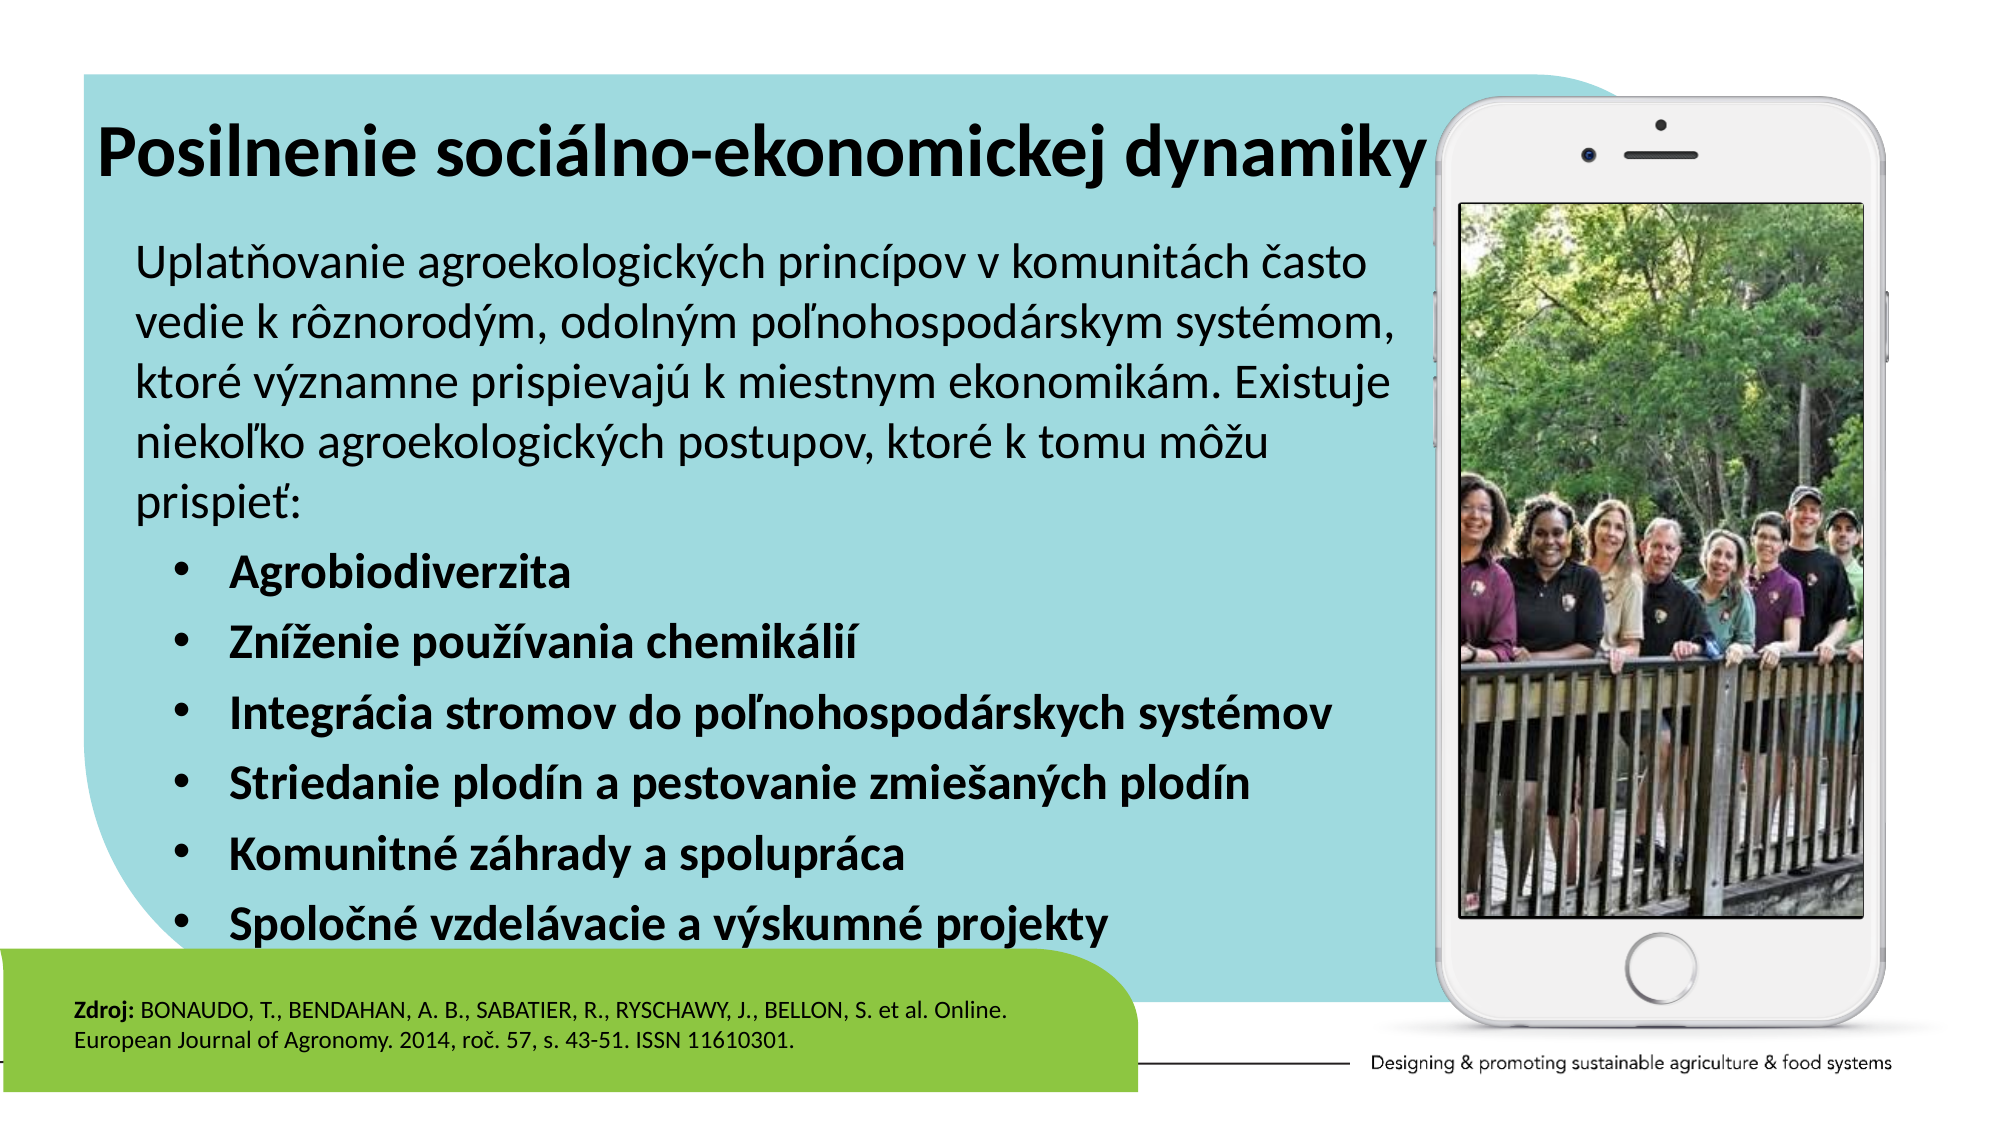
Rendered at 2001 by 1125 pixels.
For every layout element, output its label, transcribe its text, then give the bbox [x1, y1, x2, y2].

list Posilnenie sociálno-ekonomickej dynamiky [82, 104, 1481, 268]
list Uplatňovanie agroekologických princípov v komunitách často vedie k rôznorodým, odolným poľnohospodárskym systémom, ktoré významne prispievajú k miestnym ekonomikám. Existuje niekoľko agroekologických postupov, ktoré k tomu môžu prispieť: Agrobiodiverzita Zníženie používania chemikálií Integrácia stromov do poľnohospodárskych systémov Striedanie plodín a pestovanie zmiešaných plodín Komunitné záhrady a spolupráca Spoločné vzdelávacie a výskumné projekty [82, 268, 1415, 761]
text_box Zdroj: BONAUDO, T., BENDAHAN, A. B., SABATIER, R., RYSCHAWY, J., BELLON, S. et al. Online. European Journal of Agronomy. 2014, roč. 57, s. 43-51. ISSN 11610301. [59, 986, 1121, 1061]
picture [1328, 37, 2000, 1088]
